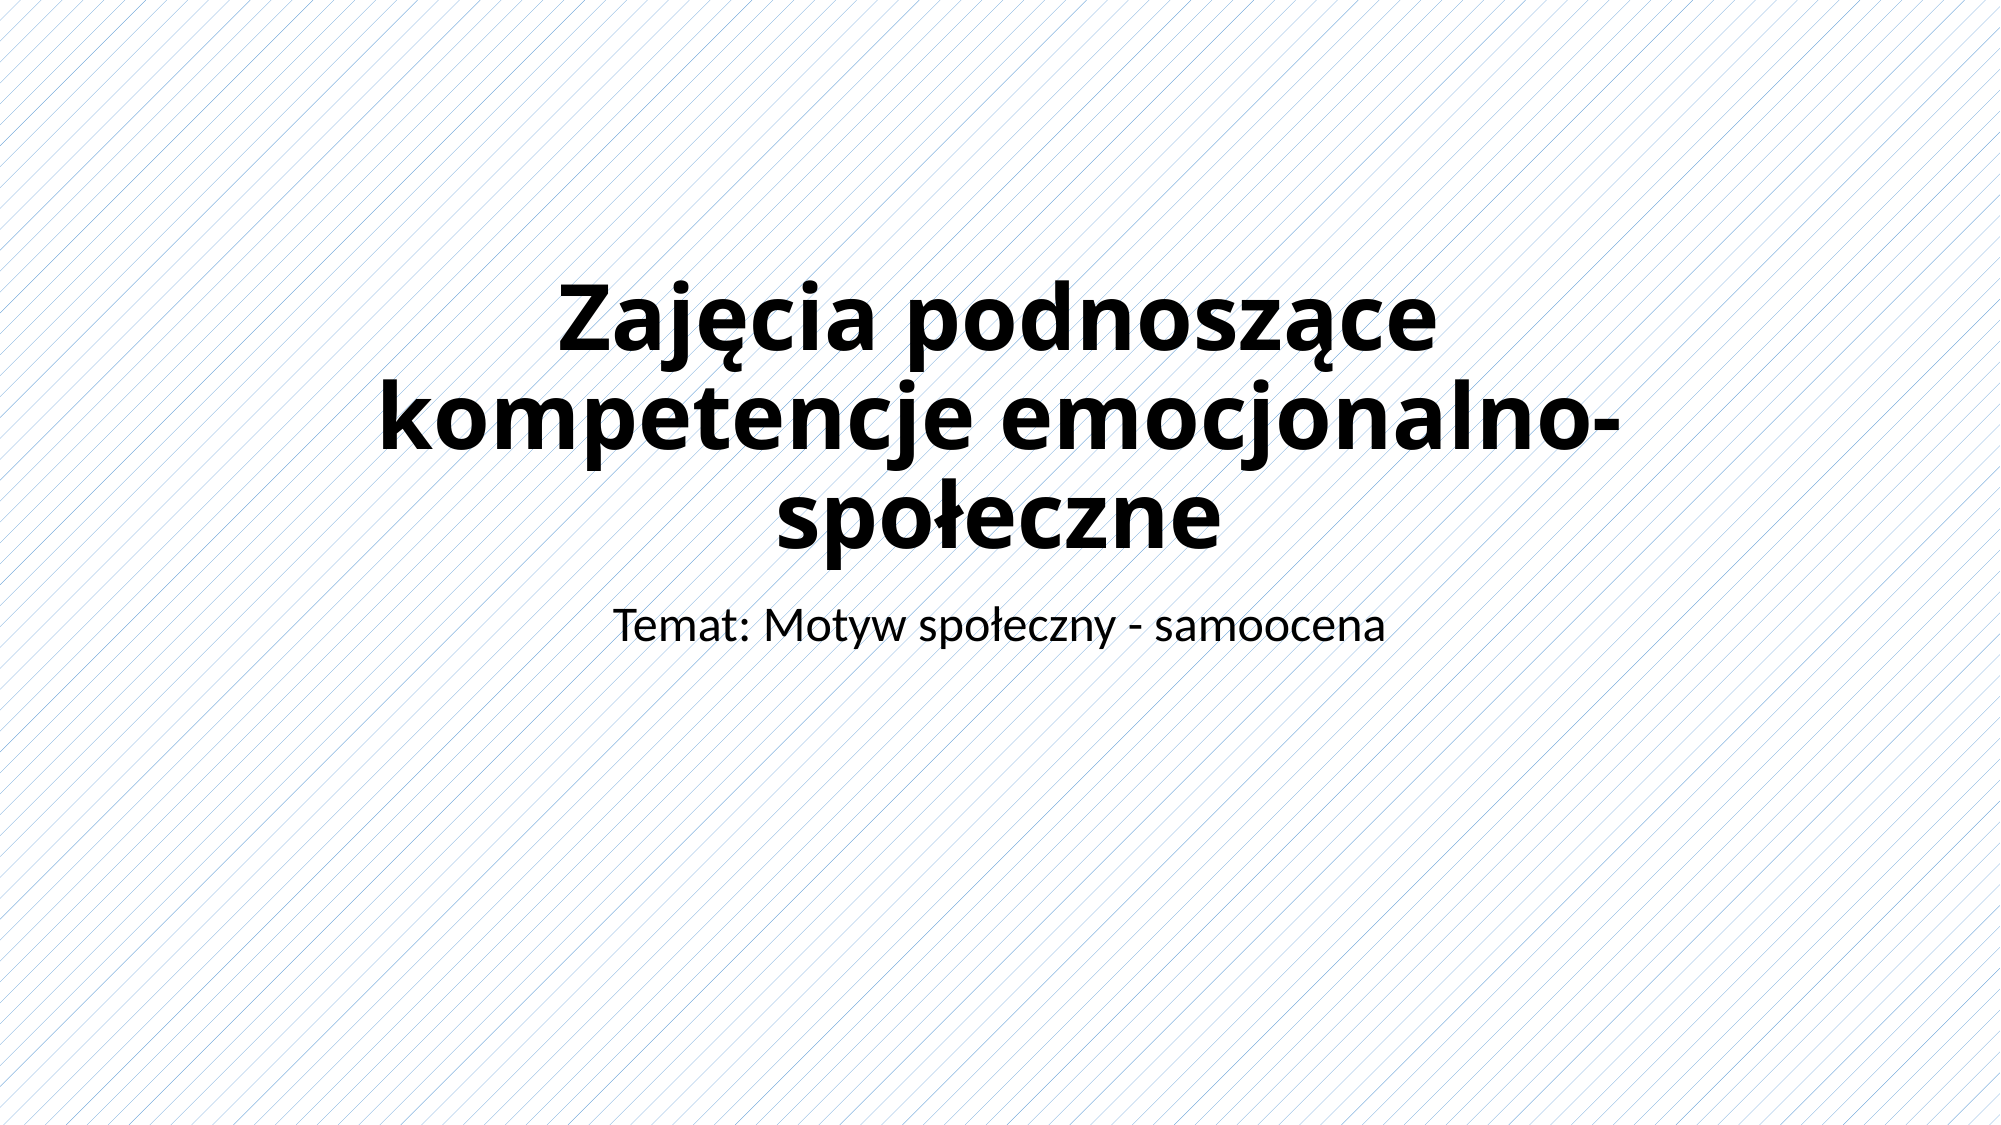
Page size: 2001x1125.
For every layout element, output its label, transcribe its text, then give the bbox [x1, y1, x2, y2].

subtitle Temat: Motyw społeczny - samoocena [249, 590, 1750, 863]
title Zajęcia podnoszące kompetencje emocjonalno-społeczne [249, 184, 1750, 576]
